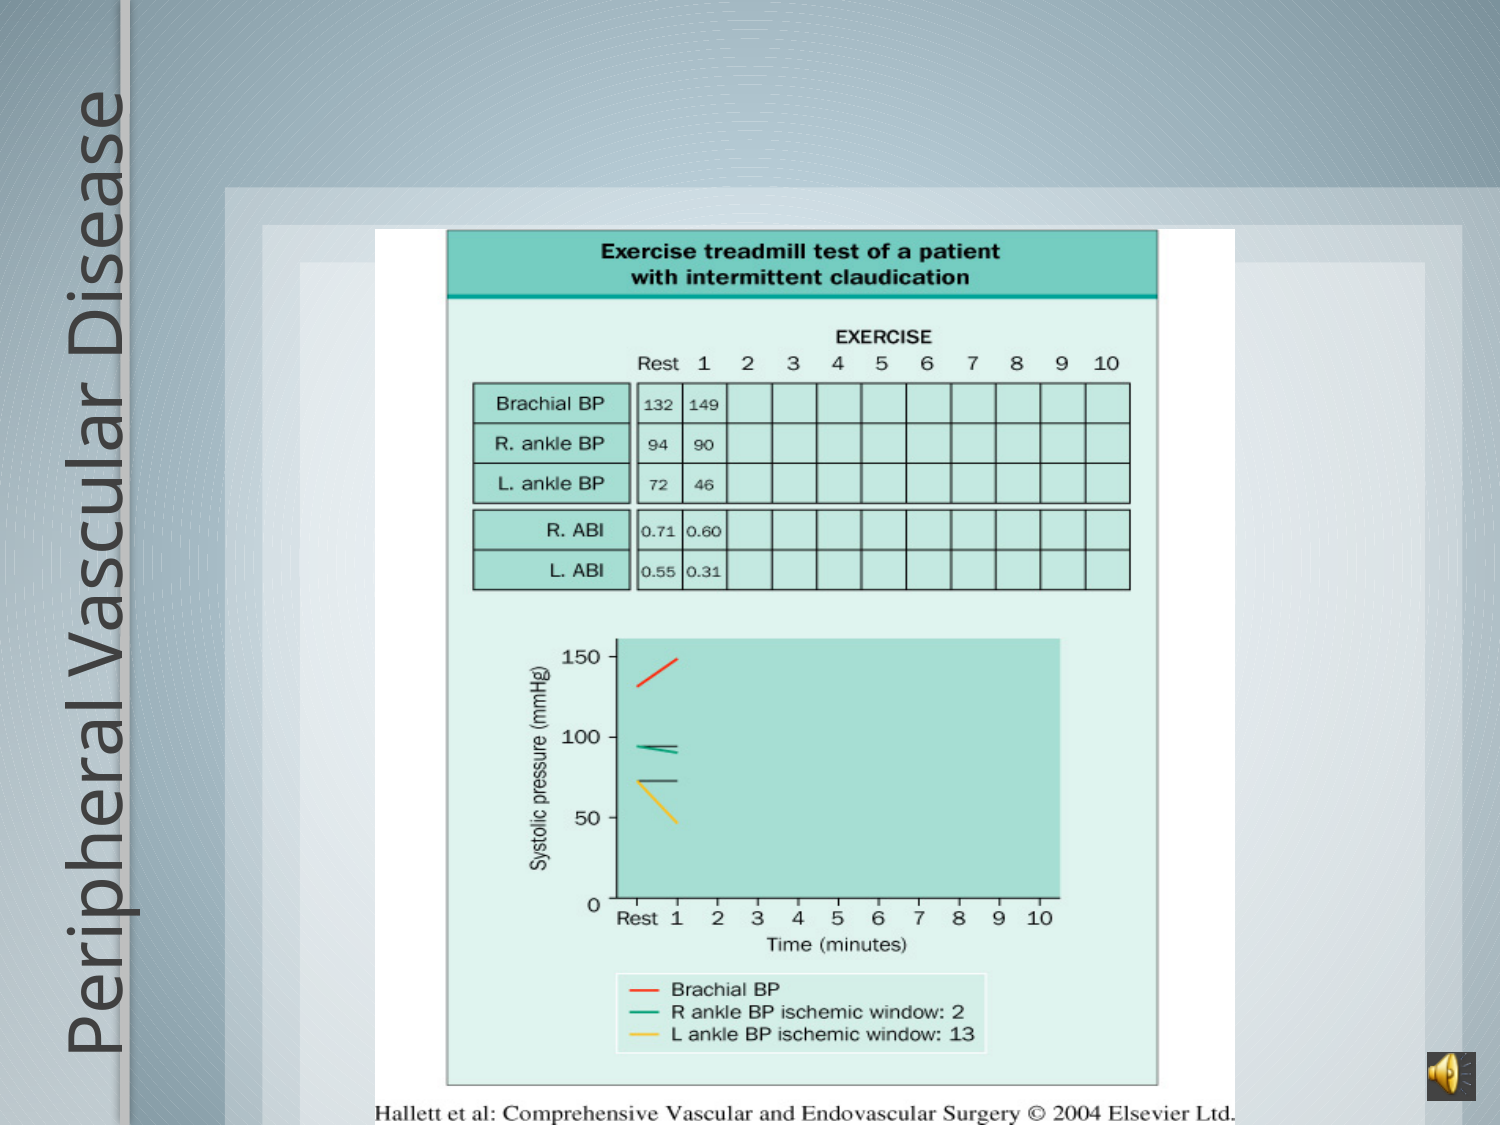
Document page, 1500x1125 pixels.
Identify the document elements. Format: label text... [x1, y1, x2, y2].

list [373, 228, 1236, 1125]
title Peripheral Vascular Disease [6, 0, 146, 1075]
picture [1425, 1050, 1478, 1103]
